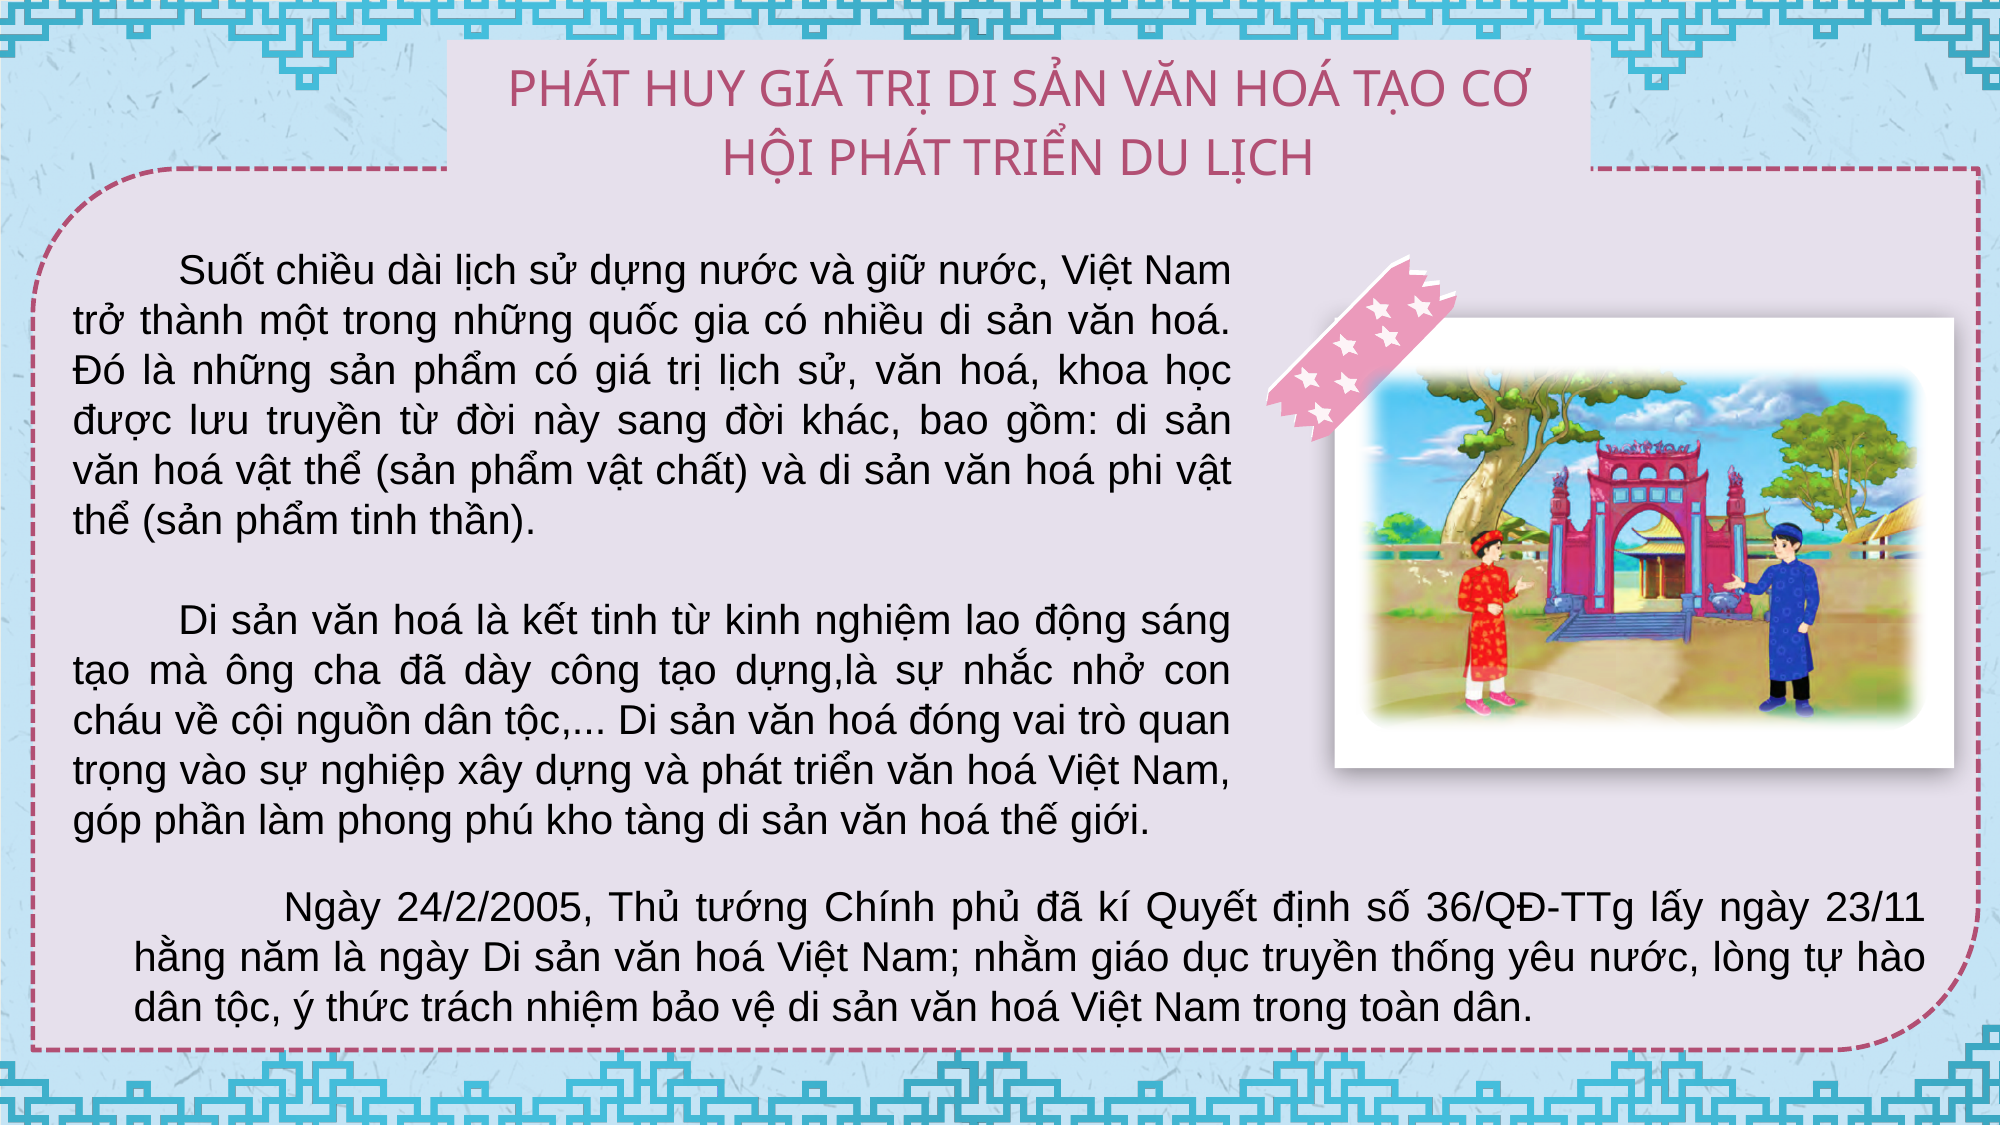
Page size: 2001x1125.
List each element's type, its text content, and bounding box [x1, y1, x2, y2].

text_box [30, 166, 1981, 1053]
text_box Suốt chiều dài lịch sử dựng nước và giữ nước, Việt Nam trở thành một trong những quốc gia có nhiều di sản văn hoá. Đó là những sản phẩm có giá trị lịch sử, văn hoá, khoa học được lưu truyền từ đời này sang đời khác, bao gồm: di sản văn hoá vật thể (sản phẩm vật chất) và di sản văn hoá phi vật thể (sản phẩm tinh thần). Di sản văn hoá là kết tinh từ kinh nghiệm lao động sáng tạo mà ông cha đã dày công tạo dựng,là sự nhắc nhở con cháu về cội nguồn dân tộc,... Di sản văn hoá đóng vai trò quan trọng vào sự nghiệp xây dựng và phát triển văn hoá Việt Nam, góp phần làm phong phú kho tàng di sản văn hoá thế giới. [57, 235, 1247, 908]
text_box PHÁT HUY GIÁ TRỊ DI SẢN VĂN HOÁ TẠO CƠ HỘI PHÁT TRIỂN DU LỊCH [446, 39, 1591, 193]
text_box Ngày 24/2/2005, Thủ tướng Chính phủ đã kí Quyết định số 36/QĐ-TTg lấy ngày 23/11 hằng năm là ngày Di sản văn hoá Việt Nam; nhằm giáo dục truyền thống yêu nước, lòng tự hào dân tộc, ý thức trách nhiệm bảo vệ di sản văn hoá Việt Nam trong toàn dân. [118, 872, 1943, 1038]
picture [0, 0, 2000, 1125]
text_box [1308, 242, 1955, 769]
